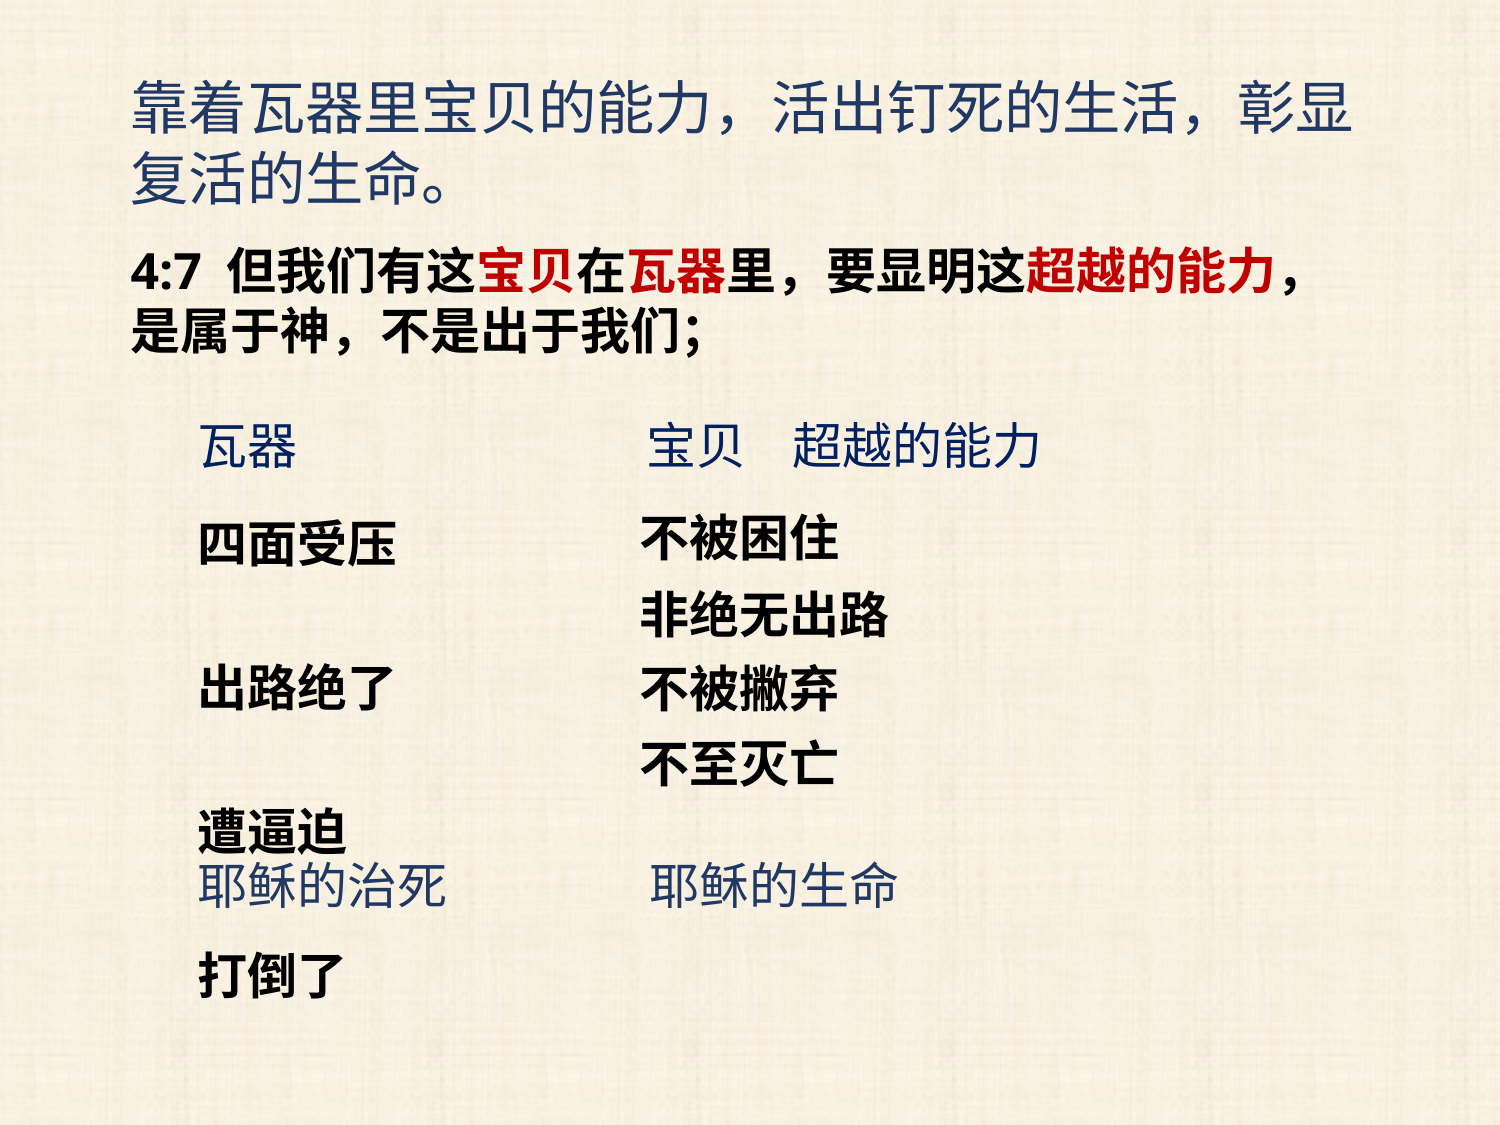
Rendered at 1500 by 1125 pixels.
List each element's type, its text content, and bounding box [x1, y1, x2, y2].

text_box 不被困住 [624, 499, 855, 574]
text_box 靠着瓦器里宝贝的能力，活出钉死的生活，彰显复活的生命。 [115, 64, 1371, 219]
text_box 四面受压 出路绝了 遭逼迫 打倒了 [182, 493, 448, 846]
text_box 耶稣的生命 [634, 846, 915, 922]
text_box 四面受压 出路绝了 遭逼迫 打倒了 [182, 922, 448, 1085]
text_box 不至灭亡 [624, 725, 855, 801]
text_box 耶稣的治死 [182, 846, 463, 922]
text_box 瓦器 [182, 407, 313, 482]
text_box 宝贝 [631, 407, 761, 482]
text_box 超越的能力 [777, 407, 1057, 482]
text_box 非绝无出路 [624, 576, 905, 652]
text_box 不被撇弃 [624, 650, 855, 725]
text_box 4:7 但我们有这宝贝在瓦器里，要显明这超越的能力，是属于神，不是出于我们； [115, 232, 1371, 367]
